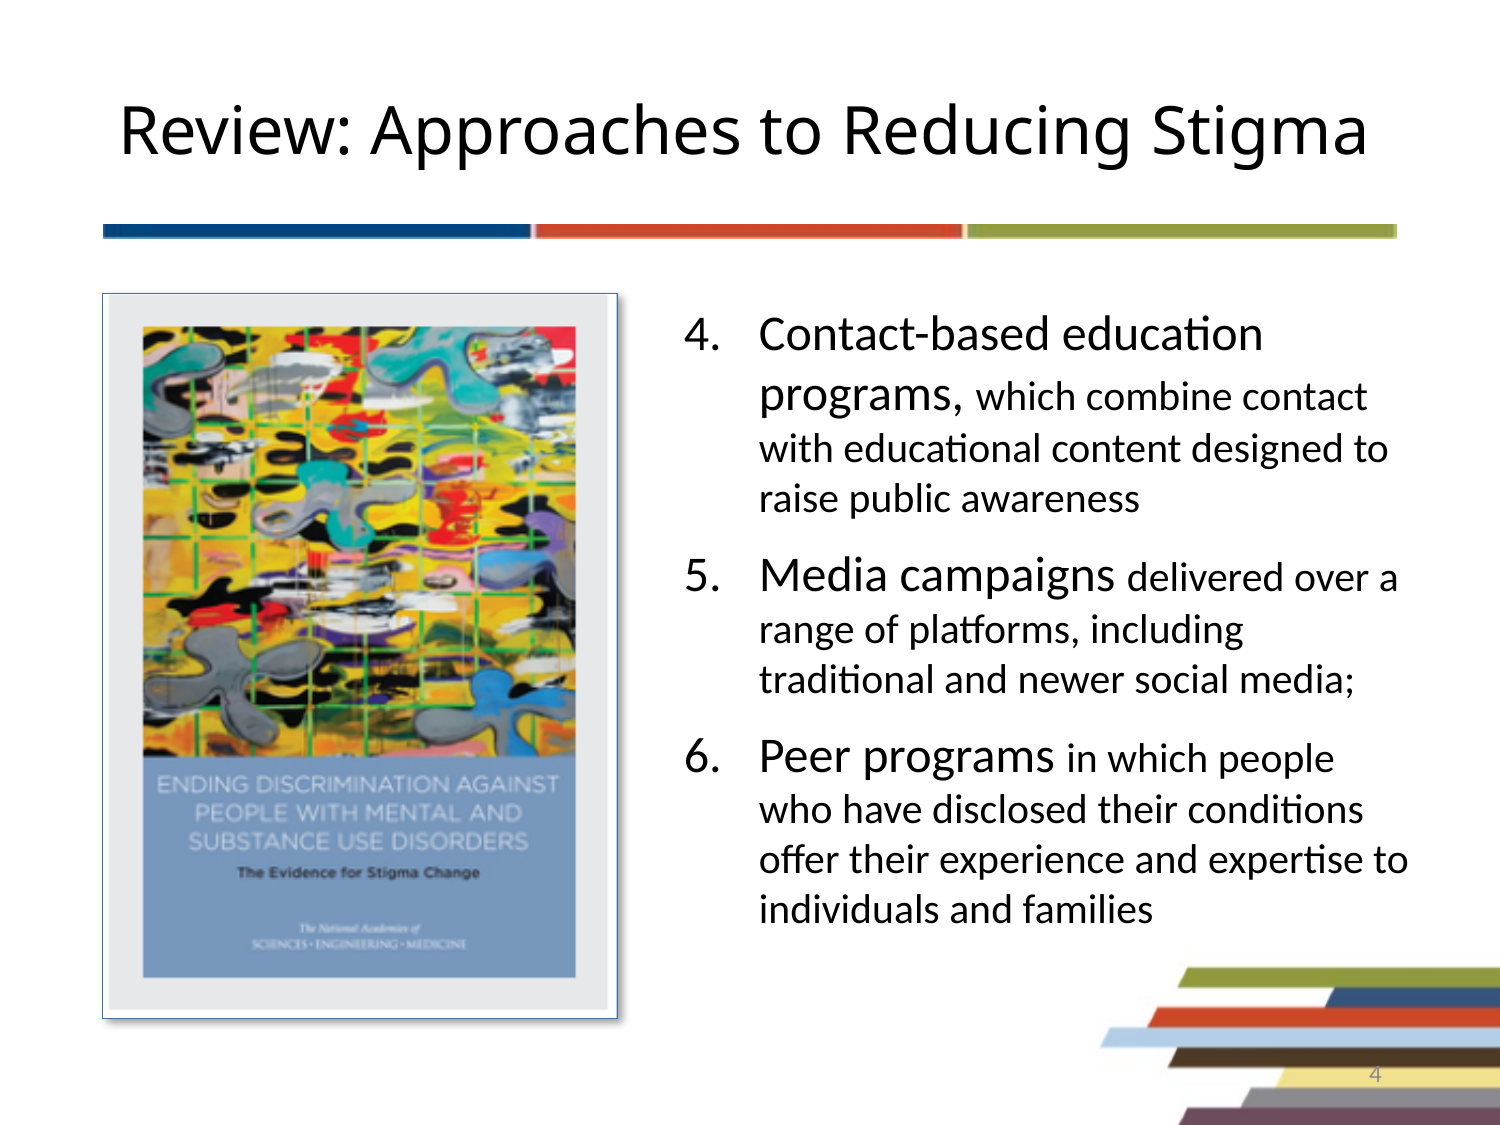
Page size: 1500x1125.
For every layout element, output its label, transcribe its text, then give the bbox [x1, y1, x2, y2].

title Review: Approaches to Reducing Stigma [103, 94, 1397, 172]
list Contact-based education programs, which combine contact with educational content designed to raise public awareness Media campaigns delivered over a range of platforms, including traditional and newer social media; Peer programs in which people who have disclosed their conditions offer their experience and expertise to individuals and families [669, 292, 1430, 892]
picture [103, 224, 1397, 239]
picture [103, 294, 617, 1018]
slide_number 4 [1059, 1042, 1397, 1103]
picture [1079, 950, 1500, 1125]
